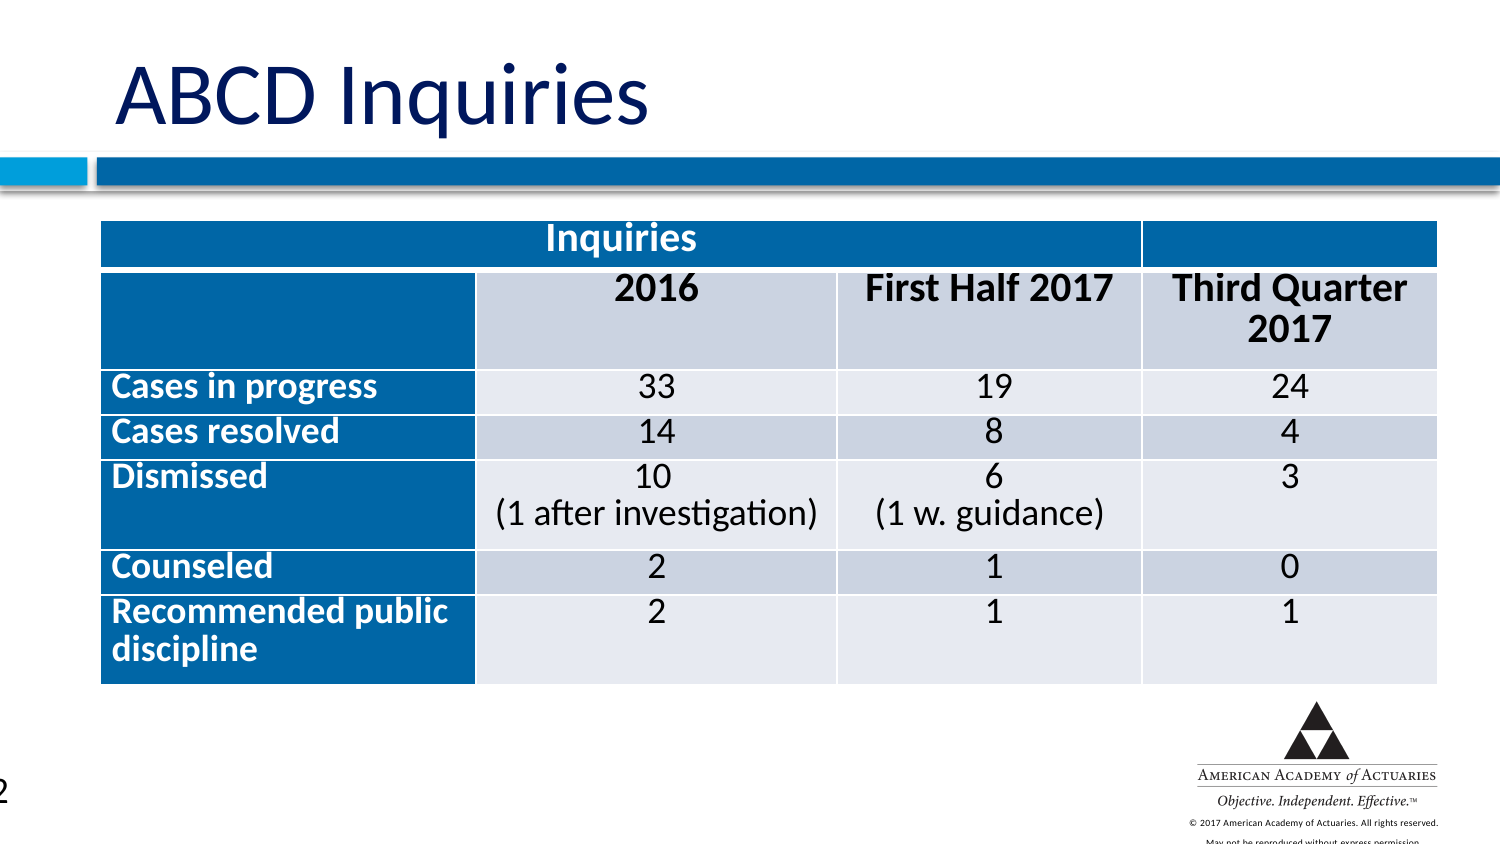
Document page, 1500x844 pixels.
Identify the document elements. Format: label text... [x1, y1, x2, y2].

table_cell 2016 [477, 273, 836, 369]
table_cell 14 [477, 416, 836, 459]
table_cell 33 [477, 371, 836, 414]
table_cell Recommended public discipline [101, 596, 475, 684]
table_cell Counseled [101, 551, 475, 594]
table_cell 8 [838, 416, 1141, 459]
table_cell 0 [1143, 551, 1437, 594]
table_cell Dismissed [101, 461, 475, 549]
table_cell Cases in progress [101, 371, 475, 414]
table_header Inquiries [101, 221, 1141, 267]
table_cell [101, 273, 475, 369]
table_cell 1 [1143, 596, 1437, 684]
table_cell First Half 2017 [838, 273, 1141, 369]
table_cell Third Quarter 2017 [1143, 273, 1437, 369]
table_cell 2 [477, 551, 836, 594]
table_cell 2 [477, 596, 836, 684]
table_cell 3 [1143, 461, 1437, 549]
table_header [1143, 221, 1437, 267]
table_cell 4 [1143, 416, 1437, 459]
table_cell 6 (1 w. guidance) [838, 461, 1141, 549]
table_cell 19 [838, 371, 1141, 414]
table_cell 1 [838, 596, 1141, 684]
table_cell Cases resolved [101, 416, 475, 459]
table_cell 24 [1143, 371, 1437, 414]
title ABCD Inquiries [100, 28, 1438, 150]
table_cell 1 [838, 551, 1141, 594]
table_cell 10 (1 after investigation) [477, 461, 836, 549]
